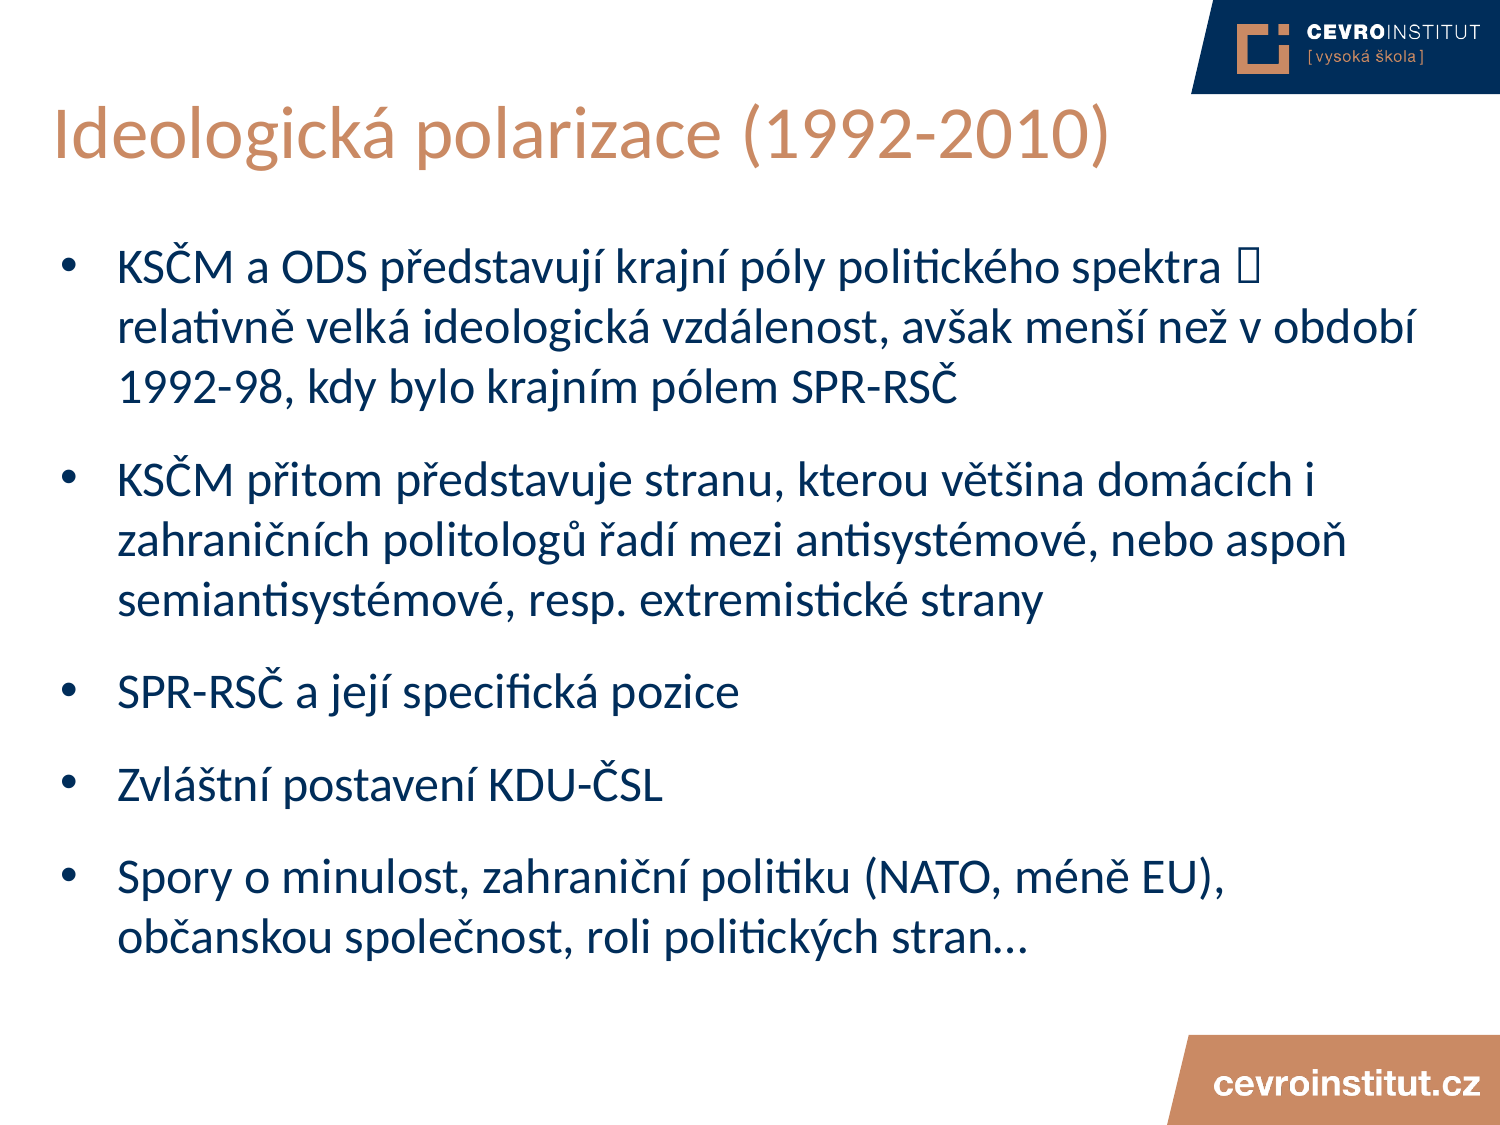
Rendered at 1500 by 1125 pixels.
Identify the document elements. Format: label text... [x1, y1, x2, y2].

title Ideologická polarizace (1992-2010) [11, 53, 1500, 205]
list KSČM a ODS představují krajní póly politického spektra  relativně velká ideologická vzdálenost, avšak menší než v období 1992-98, kdy bylo krajním pólem SPR-RSČ KSČM přitom představuje stranu, kterou většina domácích i zahraničních politologů řadí mezi antisystémové, nebo aspoň semiantisystémové, resp. extremistické strany SPR-RSČ a její specifická pozice Zvláštní postavení KDU-ČSL Spory o minulost, zahraniční politiku (NATO, méně EU), občanskou společnost, roli politických stran… [45, 226, 1448, 1053]
picture [1237, 24, 1480, 53]
picture [1214, 1069, 1480, 1096]
